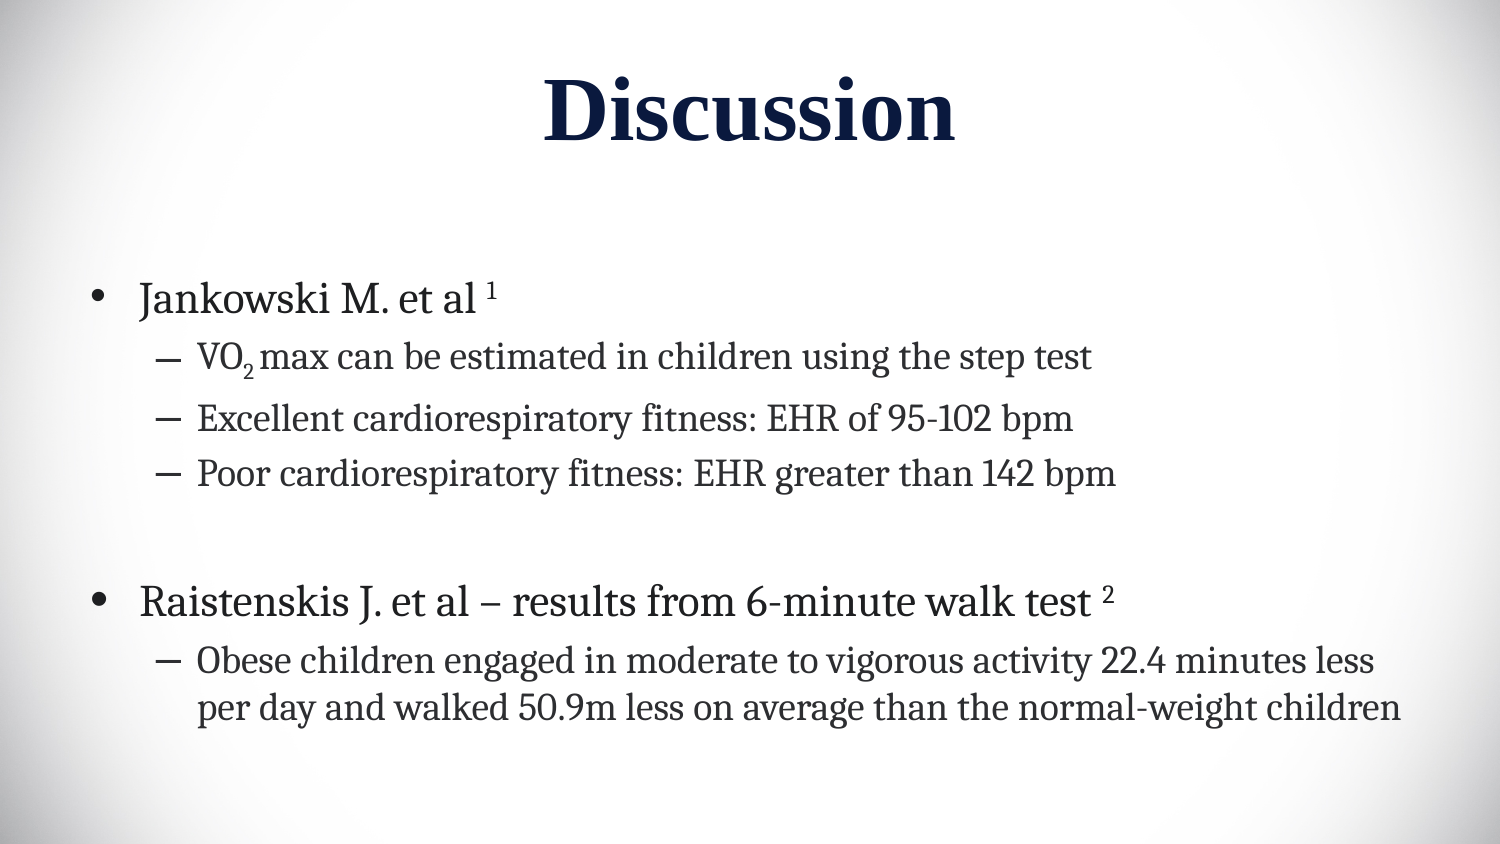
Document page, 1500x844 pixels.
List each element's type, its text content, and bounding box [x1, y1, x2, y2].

title Discussion [75, 33, 1425, 175]
picture [0, 0, 1500, 844]
list Jankowski M. et al 1 VO2 max can be estimated in children using the step test Excellent cardiorespiratory fitness: EHR of 95-102 bpm Poor cardiorespiratory fitness: EHR greater than 142 bpm Raistenskis J. et al – results from 6-minute walk test 2 Obese children engaged in moderate to vigorous activity 22.4 minutes less per day and walked 50.9m less on average than the normal-weight children [75, 196, 1425, 754]
